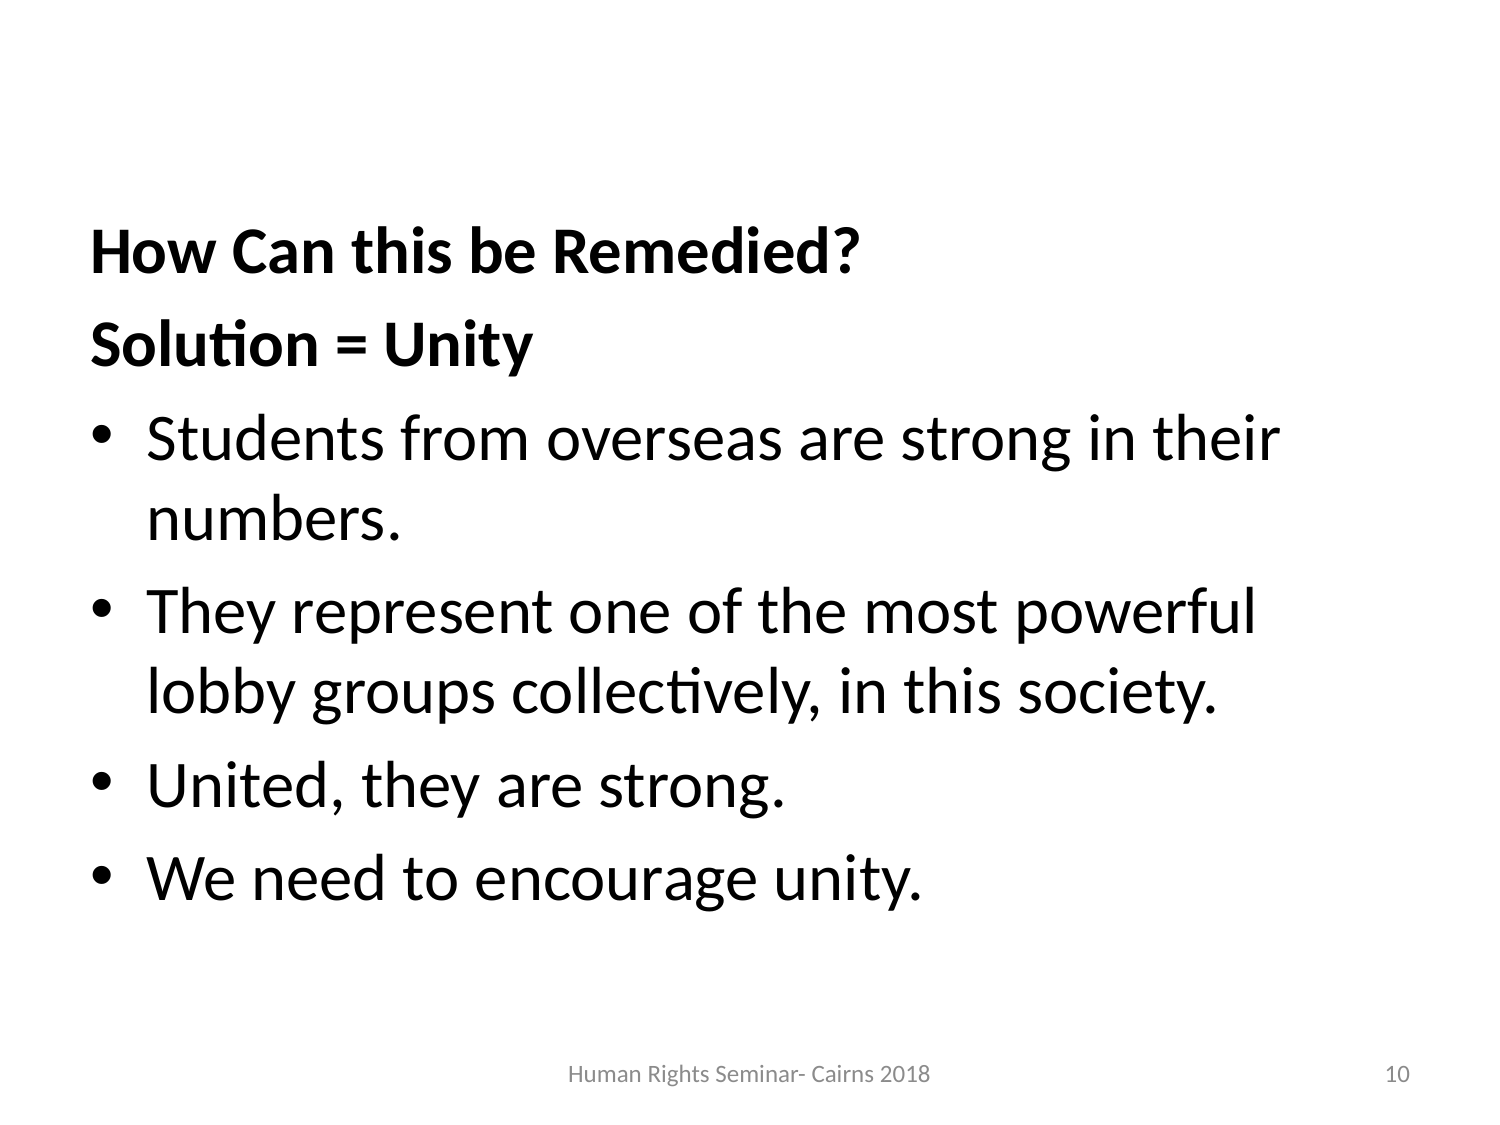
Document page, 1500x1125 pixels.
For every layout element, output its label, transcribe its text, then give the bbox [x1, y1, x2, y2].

list How Can this be Remedied? Solution = Unity Students from overseas are strong in their numbers. They represent one of the most powerful lobby groups collectively, in this society. United, they are strong. We need to encourage unity. [75, 199, 1425, 1005]
footer Human Rights Seminar- Cairns 2018 [512, 1042, 988, 1103]
slide_number 10 [1074, 1042, 1425, 1103]
